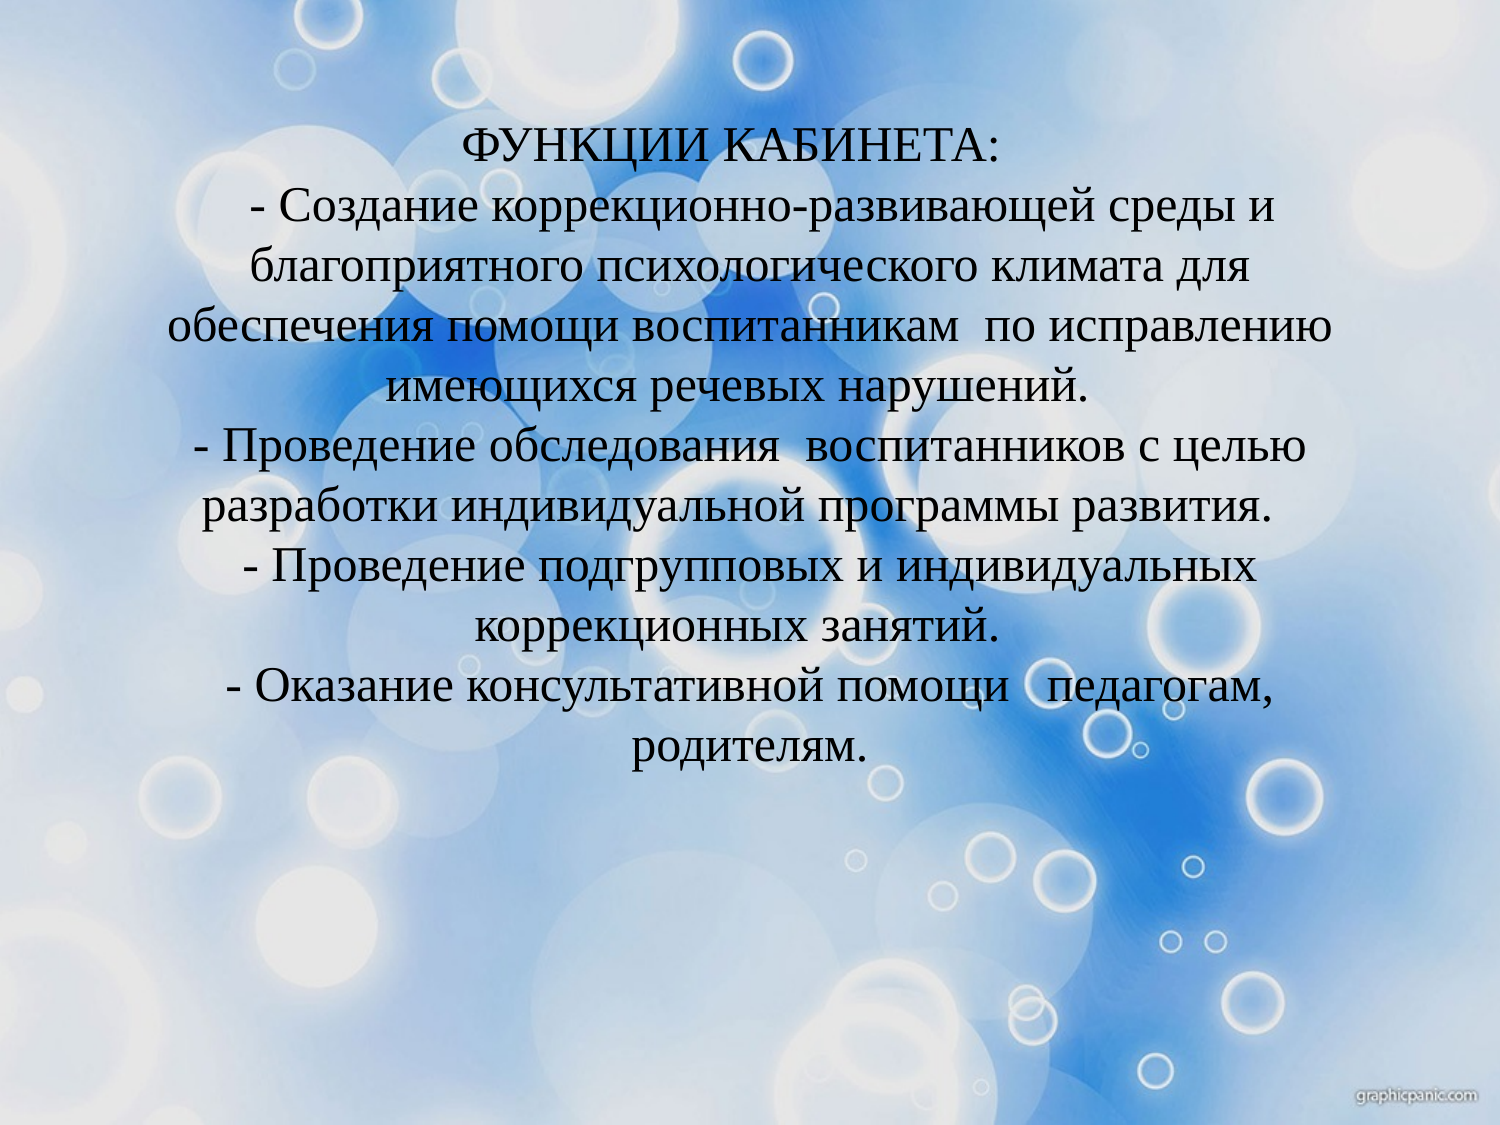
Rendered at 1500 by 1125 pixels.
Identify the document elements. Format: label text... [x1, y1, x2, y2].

picture [0, 0, 1500, 1125]
title ФУНКЦИИ КАБИНЕТА: - Создание коррекционно-развивающей среды и благоприятного психологического климата для обеспечения помощи воспитанникам по исправлению имеющихся речевых нарушений. - Проведение обследования воспитанников с целью разработки индивидуальной программы развития. - Проведение подгрупповых и индивидуальных коррекционных занятий. - Оказание консультативной помощи педагогам, родителям. [112, 50, 1388, 1013]
